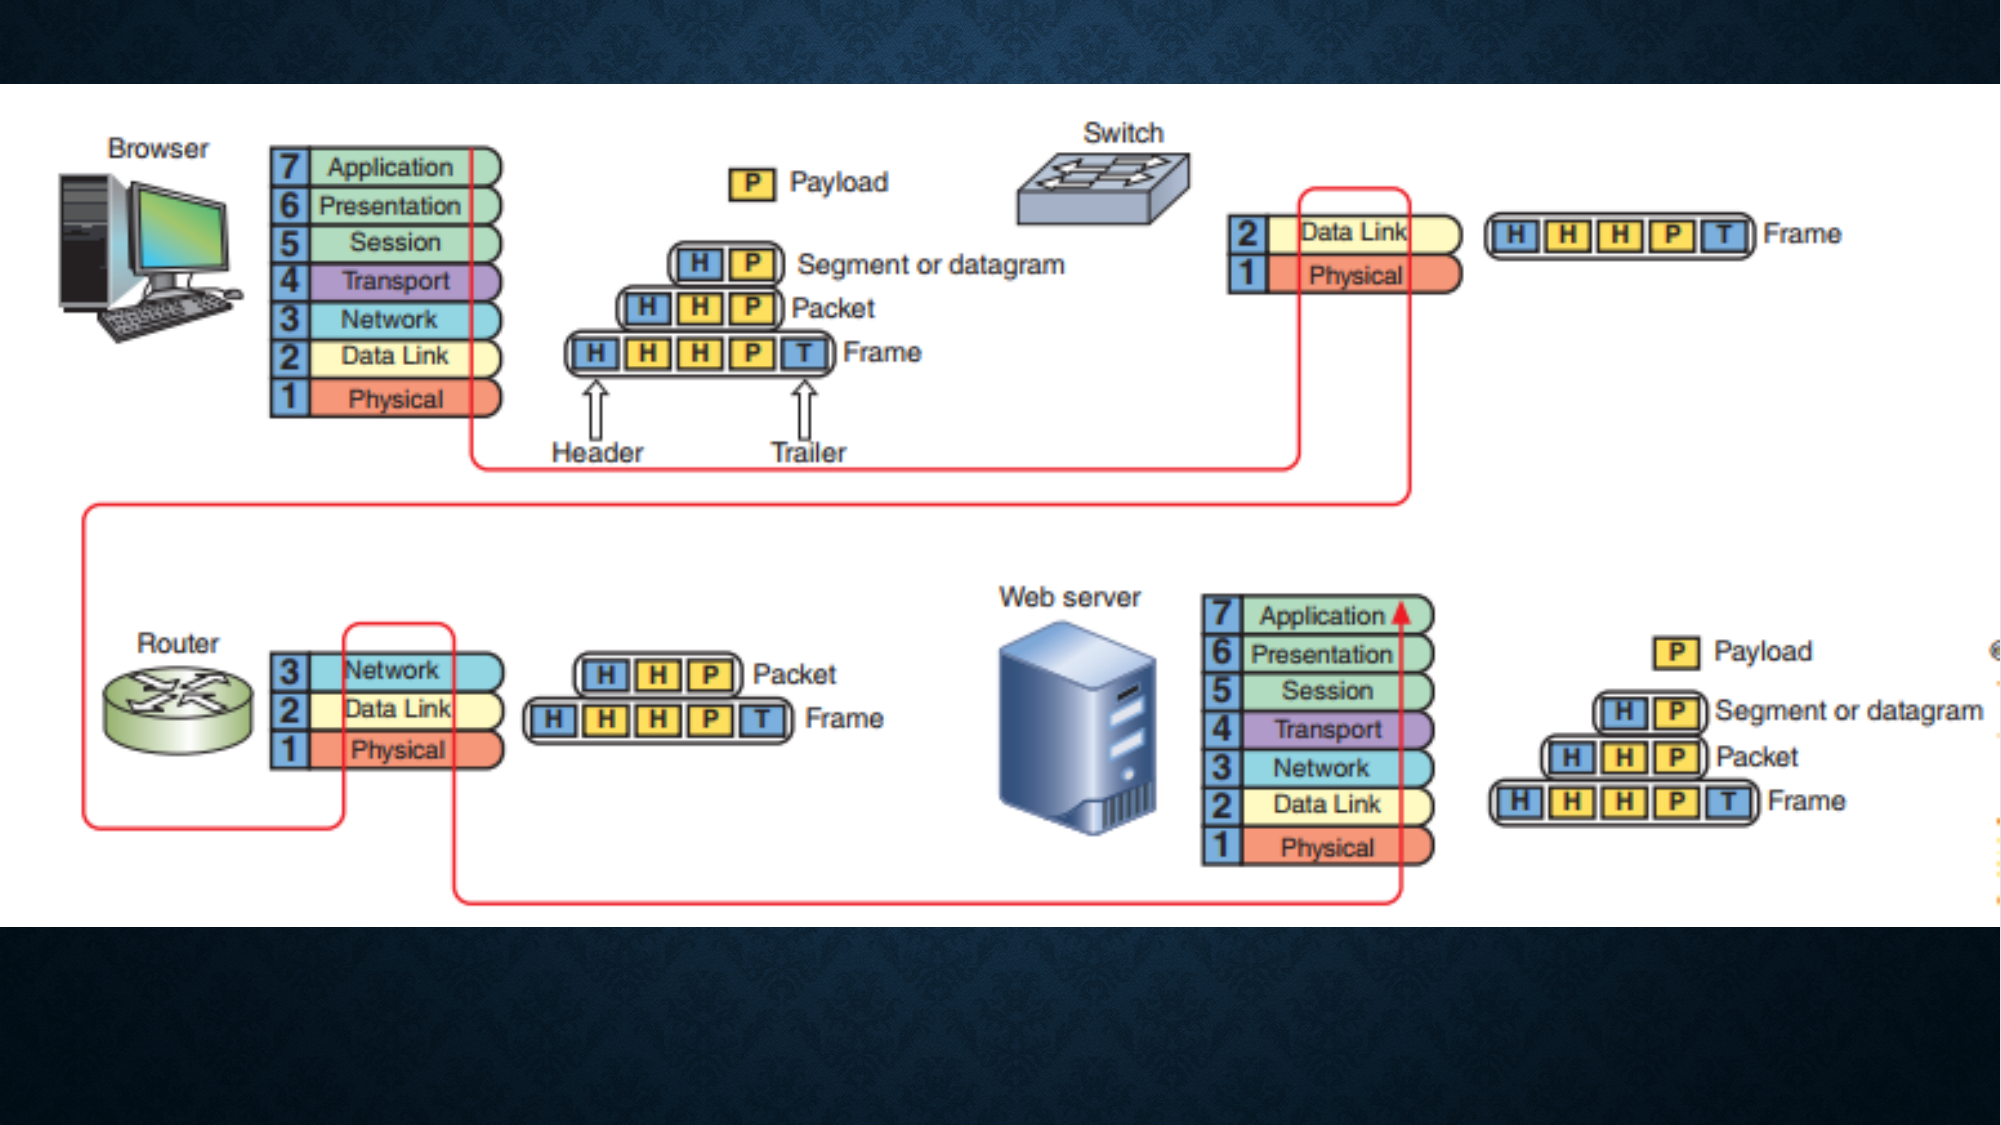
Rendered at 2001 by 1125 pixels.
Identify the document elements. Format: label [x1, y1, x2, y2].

picture [0, 83, 2000, 928]
